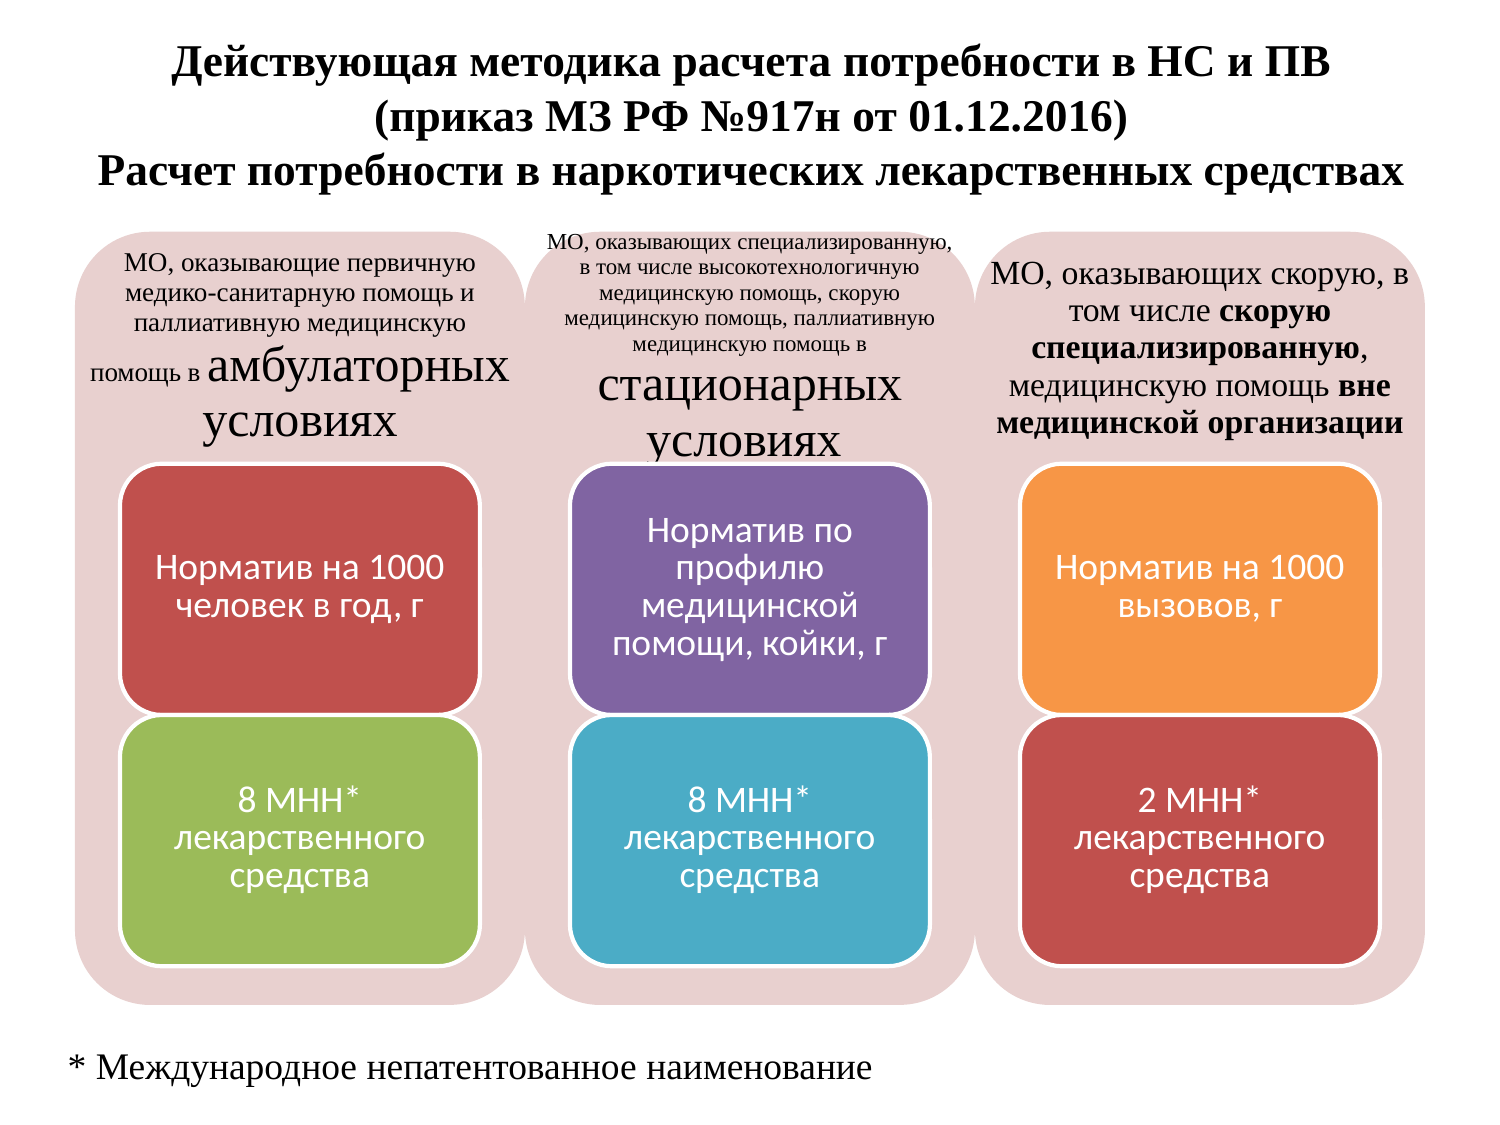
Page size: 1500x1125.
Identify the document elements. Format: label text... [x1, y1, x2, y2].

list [74, 231, 1426, 1006]
title Действующая методика расчета потребности в НС и ПВ (приказ МЗ РФ №917н от 01.12.2016) Расчет потребности в наркотических лекарственных средствах [76, 19, 1427, 207]
text_box * Международное непатентованное наименование [53, 1034, 1176, 1095]
